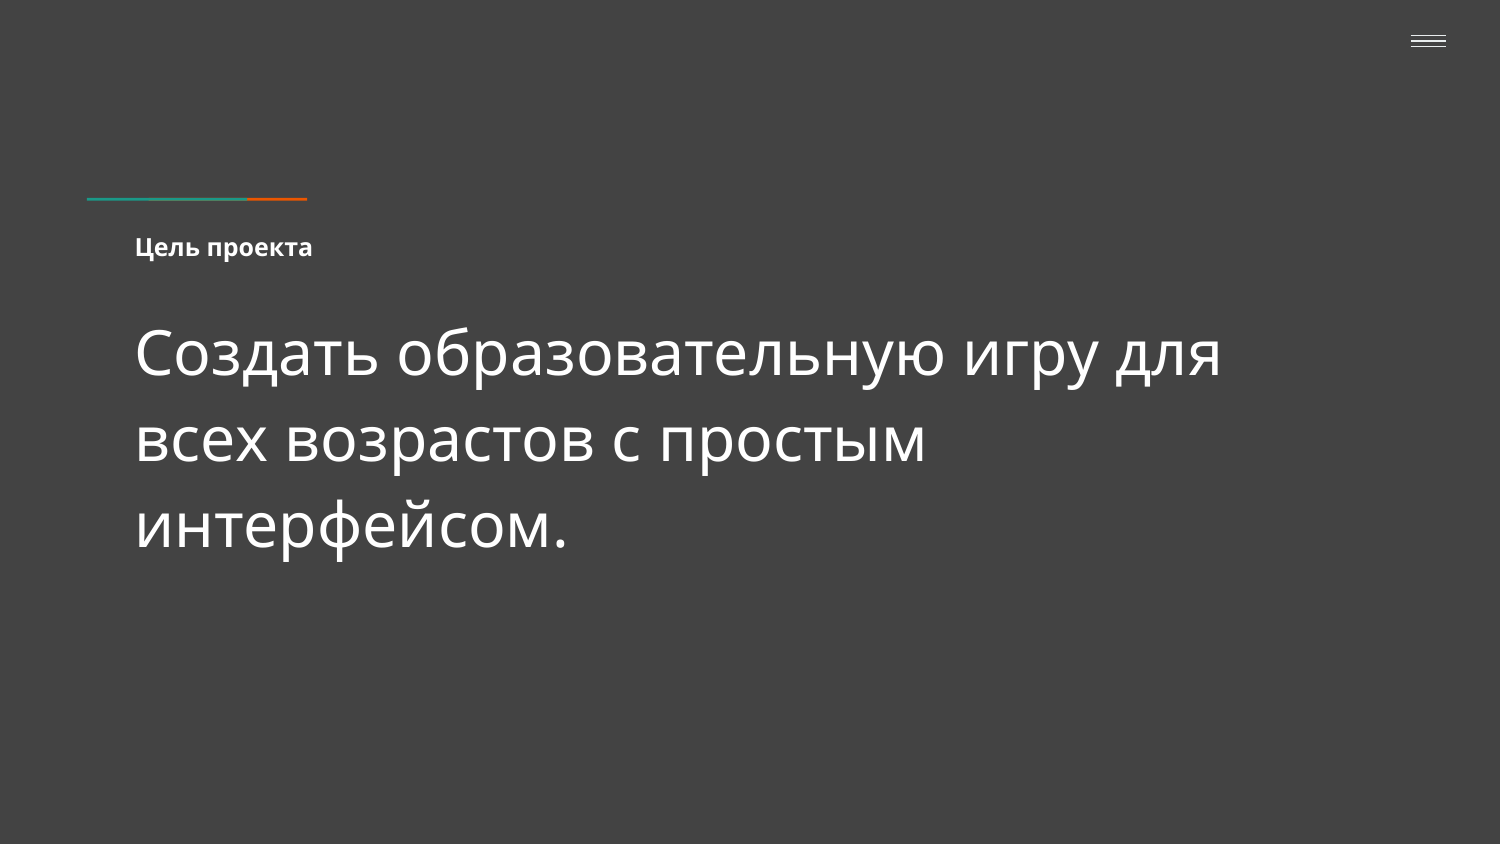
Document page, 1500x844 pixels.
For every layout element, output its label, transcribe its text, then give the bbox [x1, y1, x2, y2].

list Создать образовательную игру для всех возрастов с простым интерфейсом. [119, 286, 1270, 719]
title Цель проекта [119, 216, 1270, 275]
